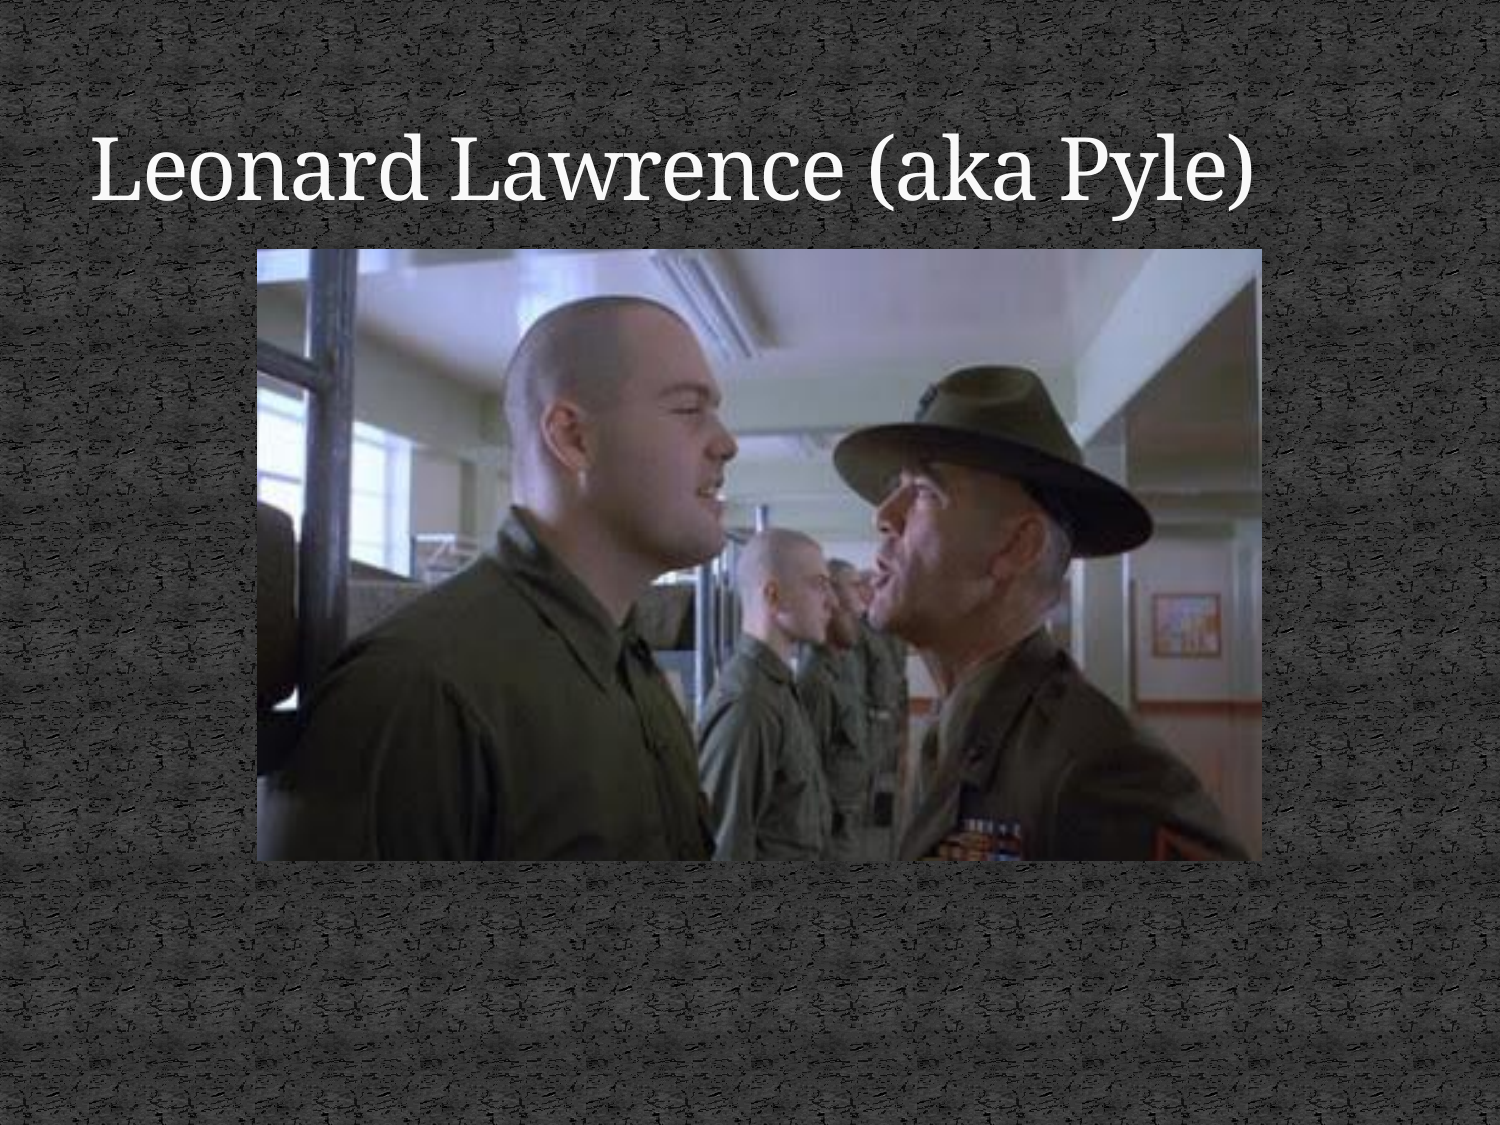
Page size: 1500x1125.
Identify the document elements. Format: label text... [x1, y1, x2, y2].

title Leonard Lawrence (aka Pyle) [74, 24, 1425, 225]
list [252, 251, 1266, 860]
